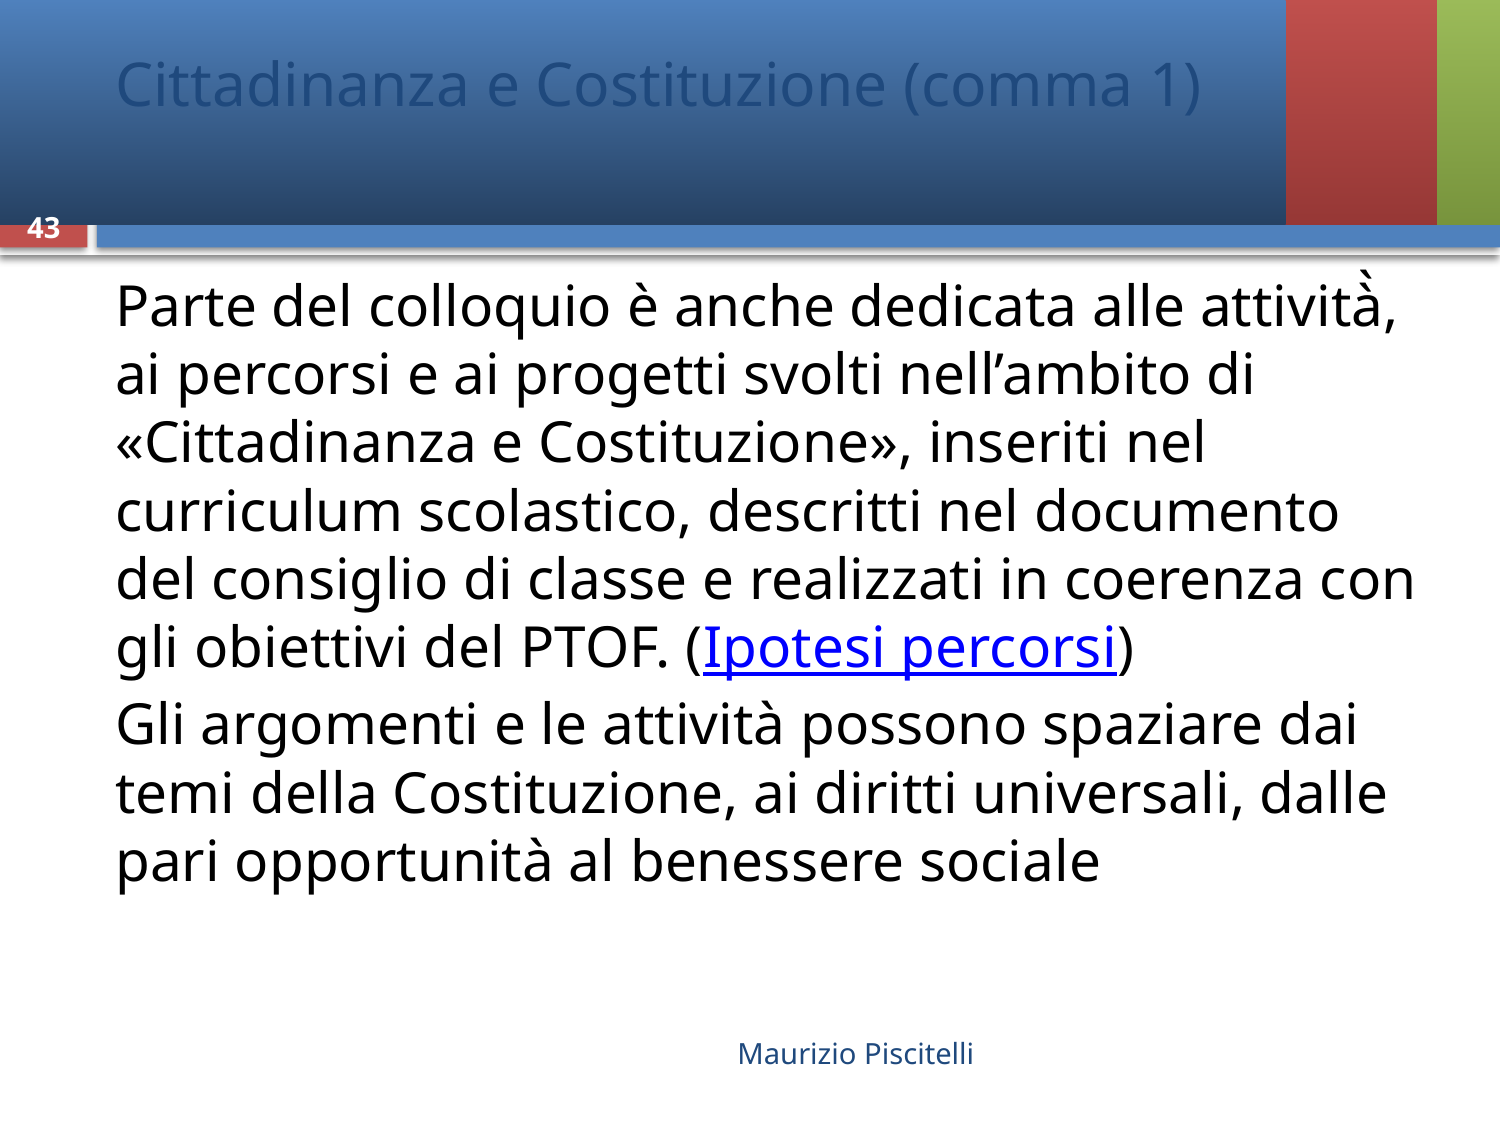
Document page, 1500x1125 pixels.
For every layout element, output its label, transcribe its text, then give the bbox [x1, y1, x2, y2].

title Cittadinanza e Costituzione (comma 1) [100, 37, 1438, 200]
list Parte del colloquio è anche dedicata alle attività̀, ai percorsi e ai progetti svolti nell’ambito di «Cittadinanza e Costituzione», inseriti nel curriculum scolastico, descritti nel documento del consiglio di classe e realizzati in coerenza con gli obiettivi del PTOF. (Ipotesi percorsi) Gli argomenti e le attività possono spaziare dai temi della Costituzione, ai diritti universali, dalle pari opportunità al benessere sociale [100, 262, 1438, 1000]
footer Maurizio Piscitelli [99, 1024, 990, 1085]
slide_number 43 [0, 208, 88, 249]
